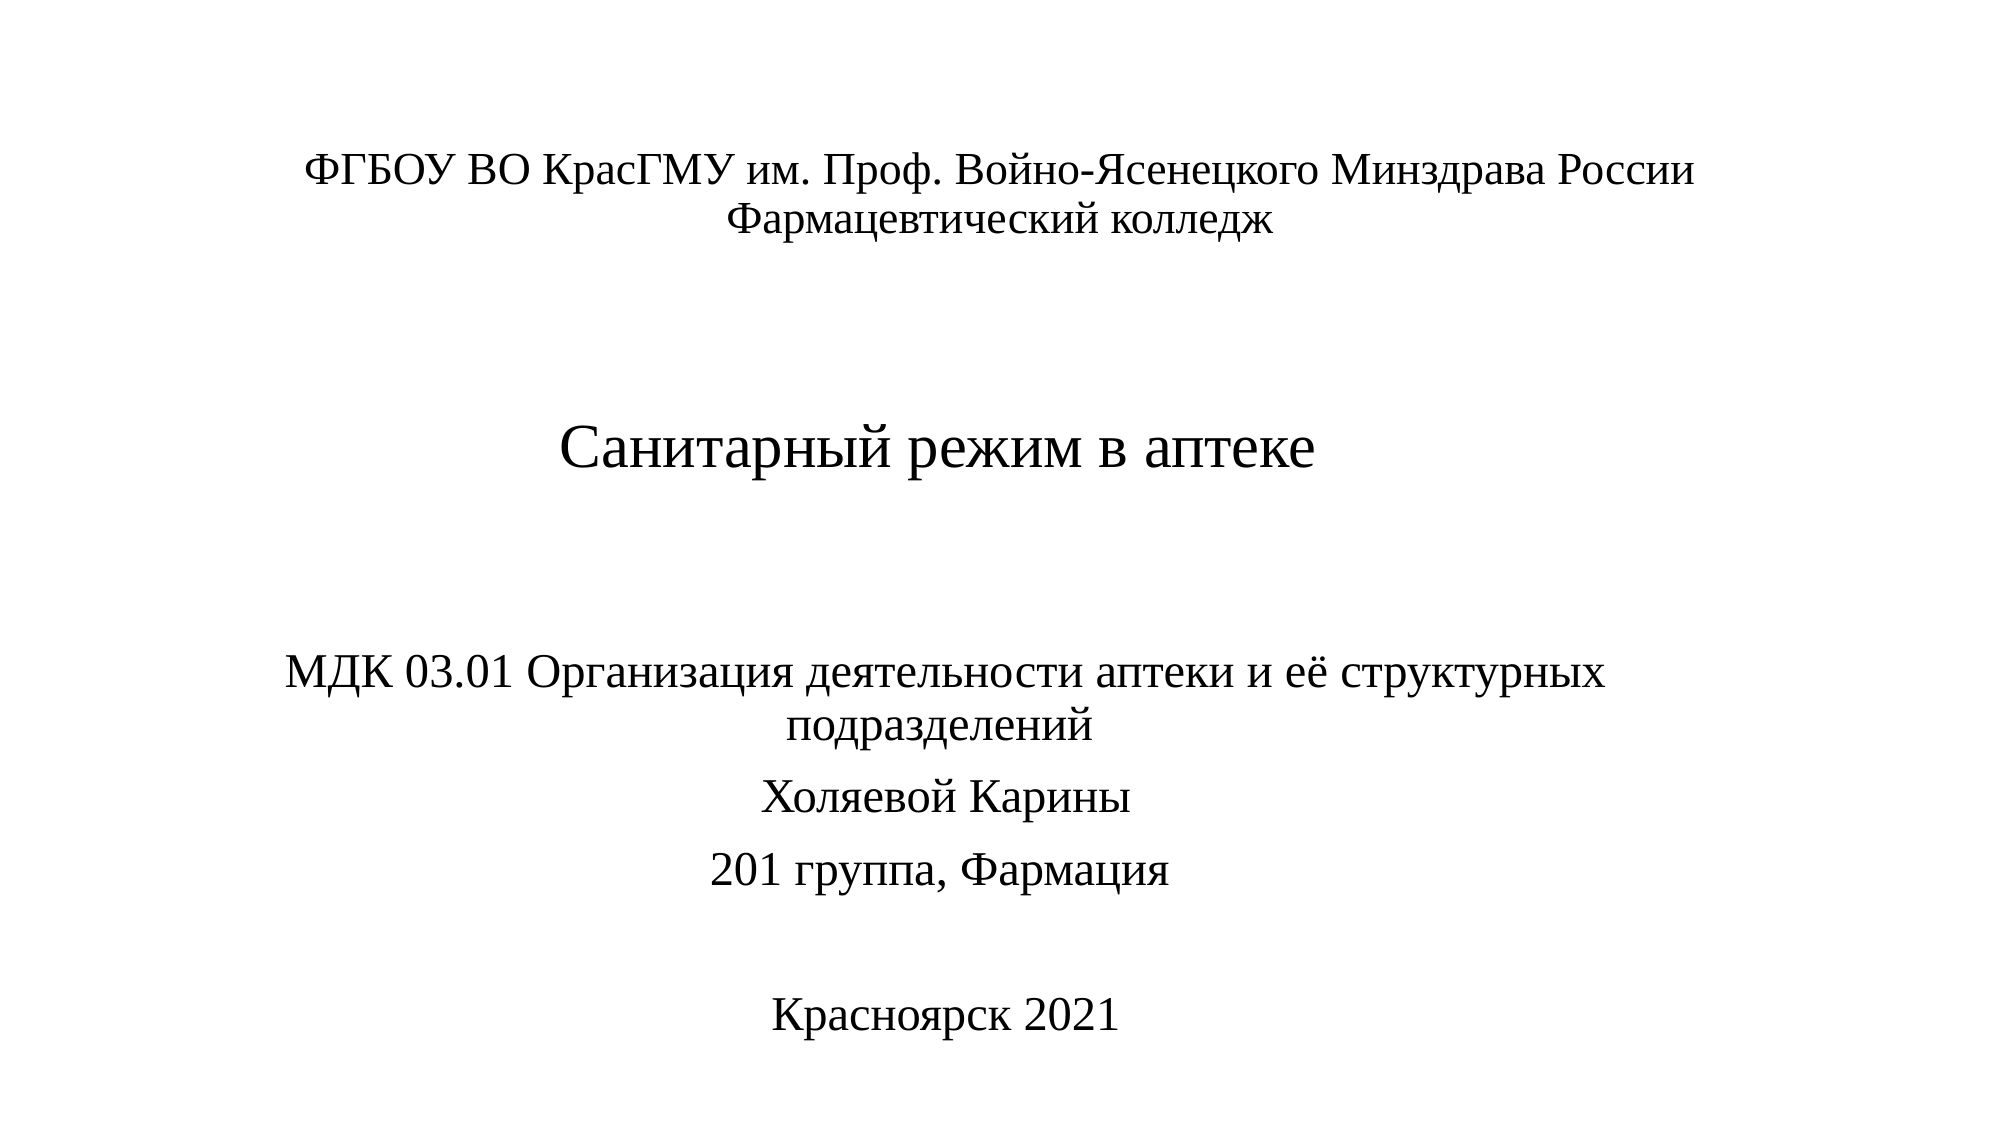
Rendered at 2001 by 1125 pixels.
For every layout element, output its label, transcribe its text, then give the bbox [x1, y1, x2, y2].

subtitle Санитарный режим в аптеке МДК 03.01 Организация деятельности аптеки и её структурных подразделений Холяевой Карины 201 группа, Фармация Красноярск 2021 [195, 405, 1696, 1053]
title ФГБОУ ВО КрасГМУ им. Проф. Войно-Ясенецкого Минздрава России Фармацевтический колледж [249, 0, 1750, 390]
